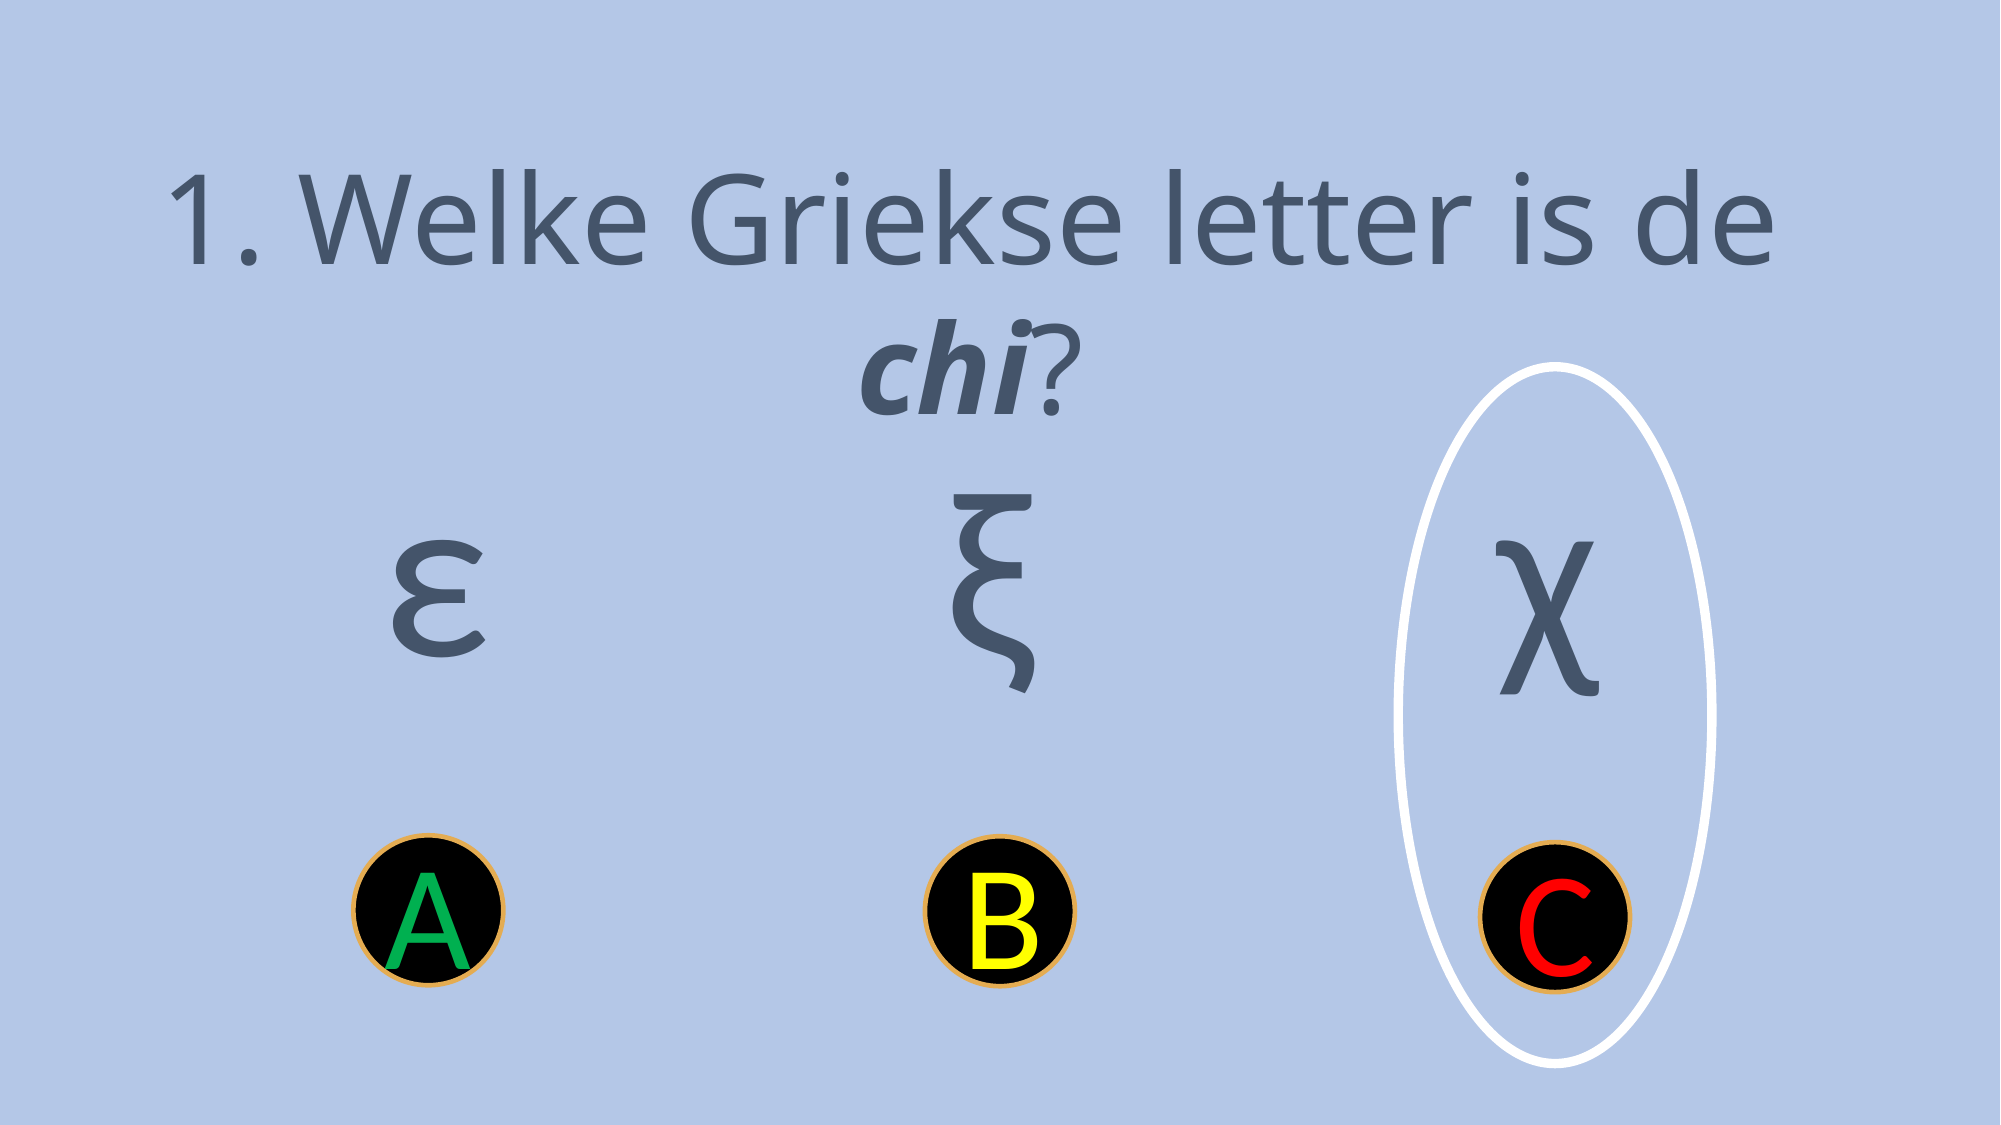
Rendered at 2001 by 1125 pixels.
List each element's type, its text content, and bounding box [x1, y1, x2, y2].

text_box A [342, 811, 515, 1007]
text_box 1. Welke Griekse letter is de chi? [105, 132, 1836, 448]
text_box ε [367, 448, 515, 712]
text_box B [917, 811, 1089, 1007]
text_box ξ [929, 448, 1077, 712]
text_box [1397, 448, 1713, 1065]
